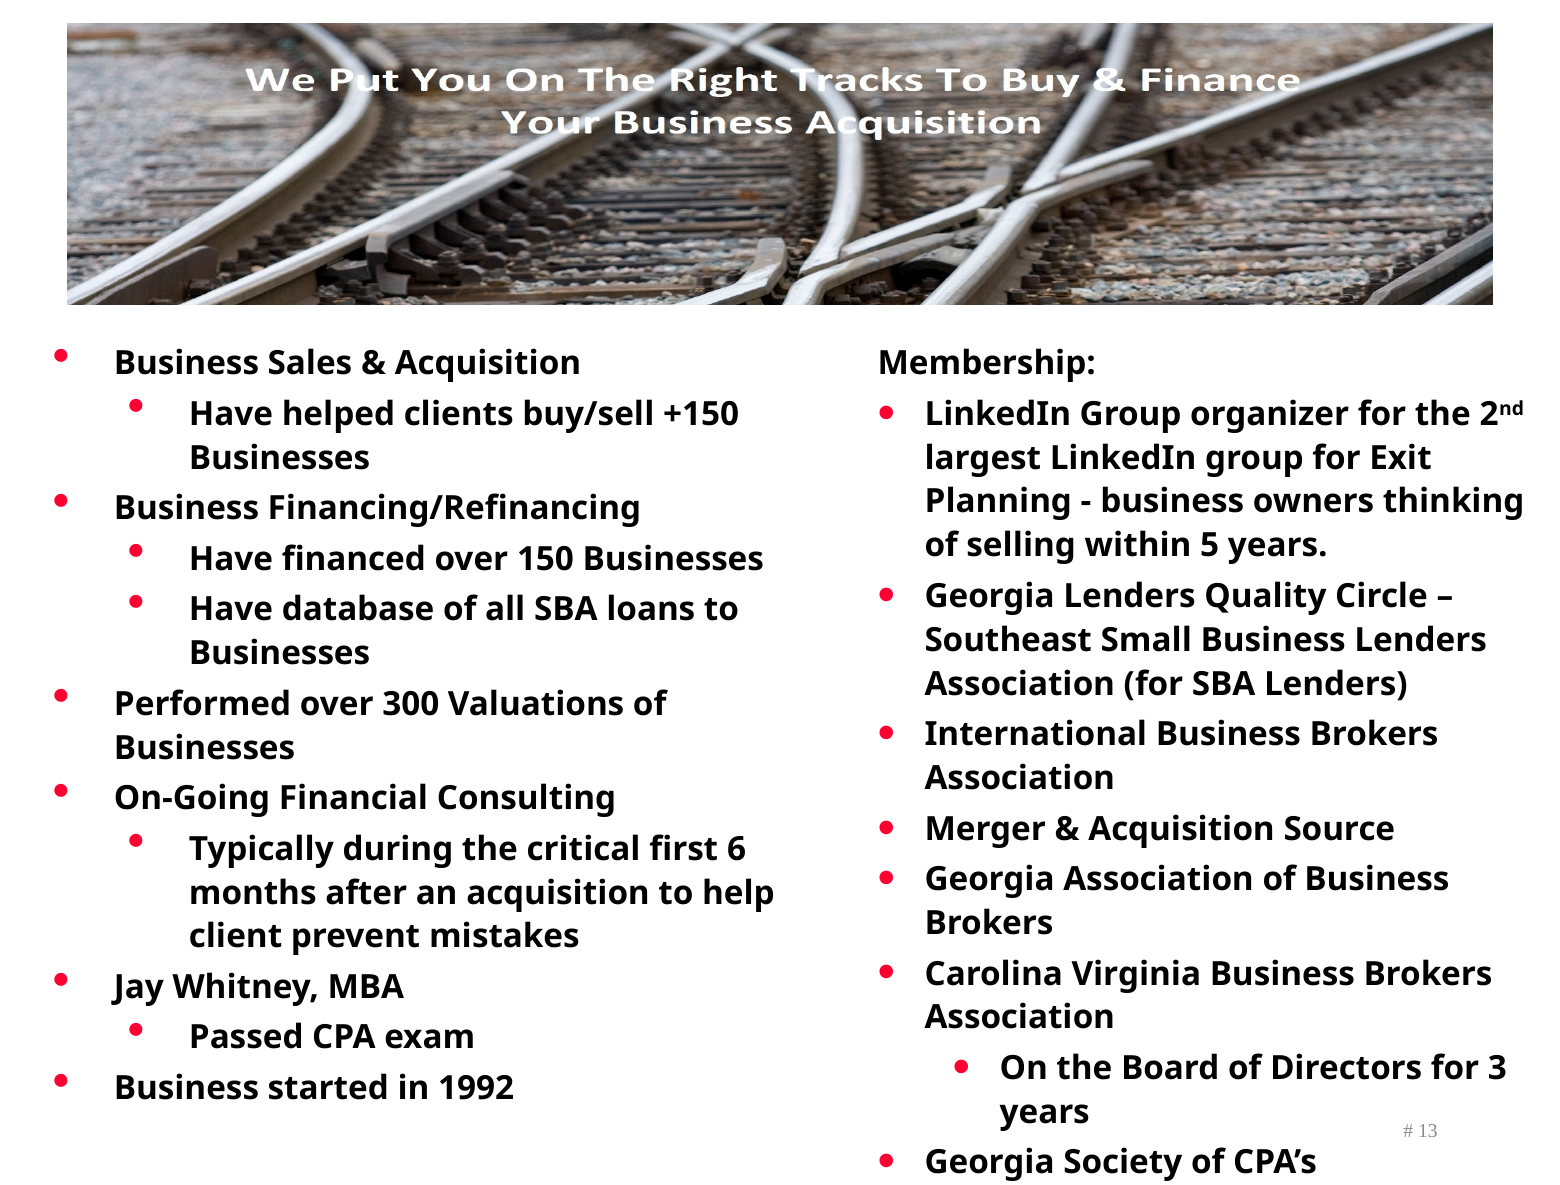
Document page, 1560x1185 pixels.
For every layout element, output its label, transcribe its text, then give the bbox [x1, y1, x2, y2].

text_box Membership: LinkedIn Group organizer for the 2nd largest LinkedIn group for Exit Planning - business owners thinking of selling within 5 years. Georgia Lenders Quality Circle – Southeast Small Business Lenders Association (for SBA Lenders) International Business Brokers Association Merger & Acquisition Source Georgia Association of Business Brokers Carolina Virginia Business Brokers Association On the Board of Directors for 3 years Georgia Society of CPA’s Financial Planning Association of Georgia [862, 329, 1560, 1080]
slide_number # 13 [1101, 1098, 1453, 1162]
text_box Business Sales & Acquisition Have helped clients buy/sell +150 Businesses Business Financing/Refinancing Have financed over 150 Businesses Have database of all SBA loans to Businesses Performed over 300 Valuations of Businesses On-Going Financial Consulting Typically during the critical first 6 months after an acquisition to help client prevent mistakes Jay Whitney, MBA Passed CPA exam Business started in 1992 [37, 329, 843, 1000]
picture [67, 23, 1493, 305]
